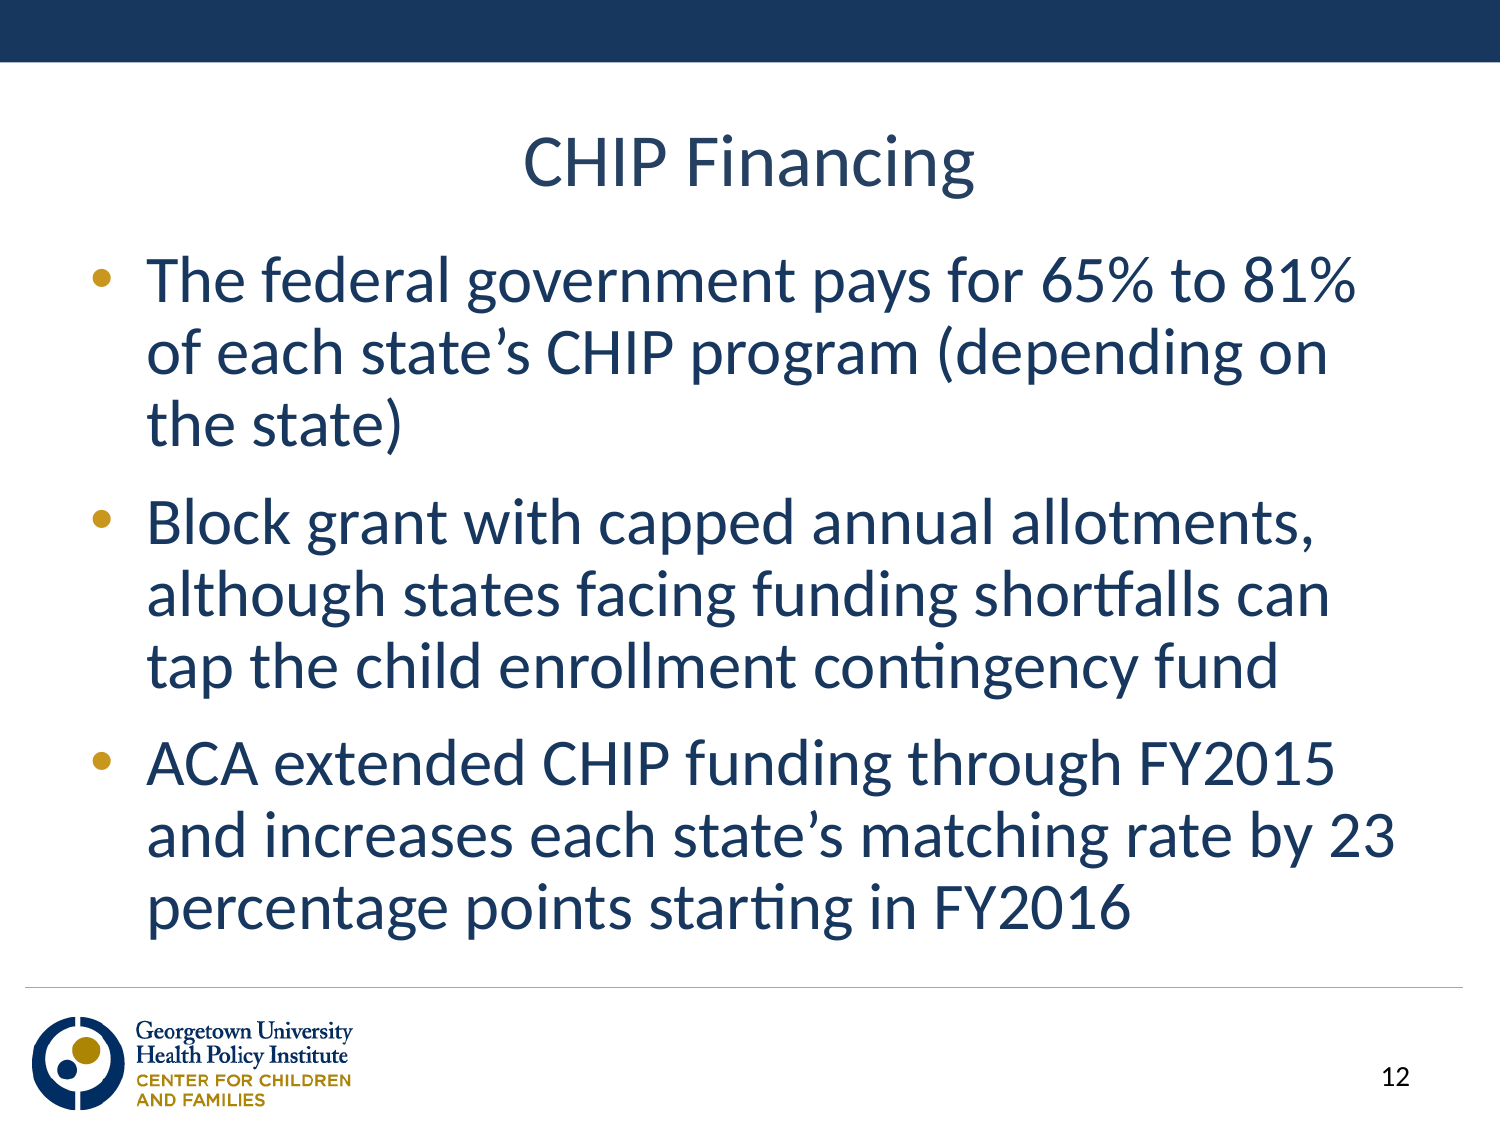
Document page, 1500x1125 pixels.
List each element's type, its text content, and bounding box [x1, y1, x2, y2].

slide_number 12 [1074, 1050, 1425, 1110]
list The federal government pays for 65% to 81% of each state’s CHIP program (depending on the state) Block grant with capped annual allotments, although states facing funding shortfalls can tap the child enrollment contingency fund ACA extended CHIP funding through FY2015 and increases each state’s matching rate by 23 percentage points starting in FY2016 [75, 237, 1438, 938]
picture [3, 1003, 375, 1125]
title CHIP Financing [112, 62, 1388, 237]
